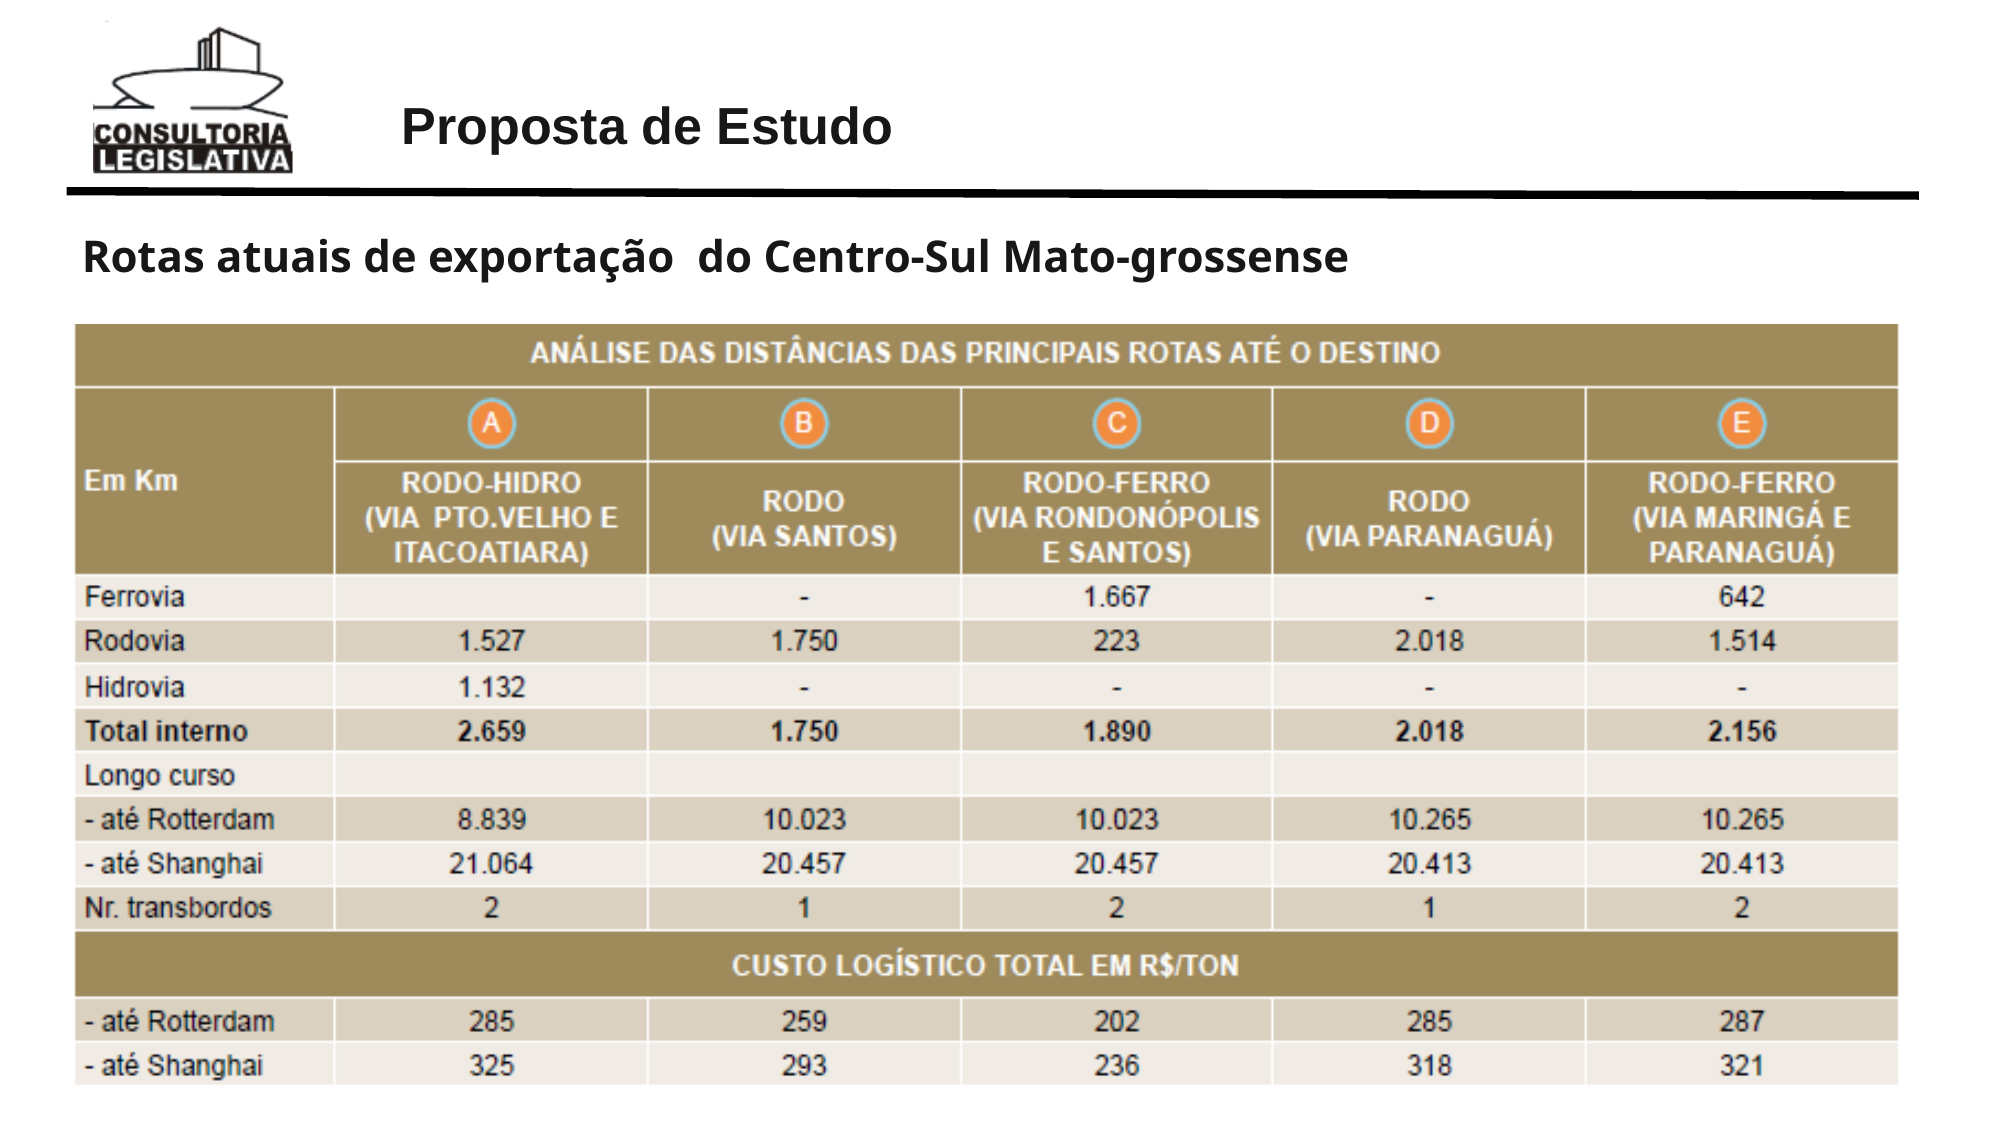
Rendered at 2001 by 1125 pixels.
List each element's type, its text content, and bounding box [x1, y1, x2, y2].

picture [93, 13, 296, 187]
text_box Proposta de Estudo [387, 85, 909, 163]
text_box Rotas atuais de exportação do Centro-Sul Mato-grossense [67, 221, 1382, 289]
picture [67, 324, 1903, 1090]
